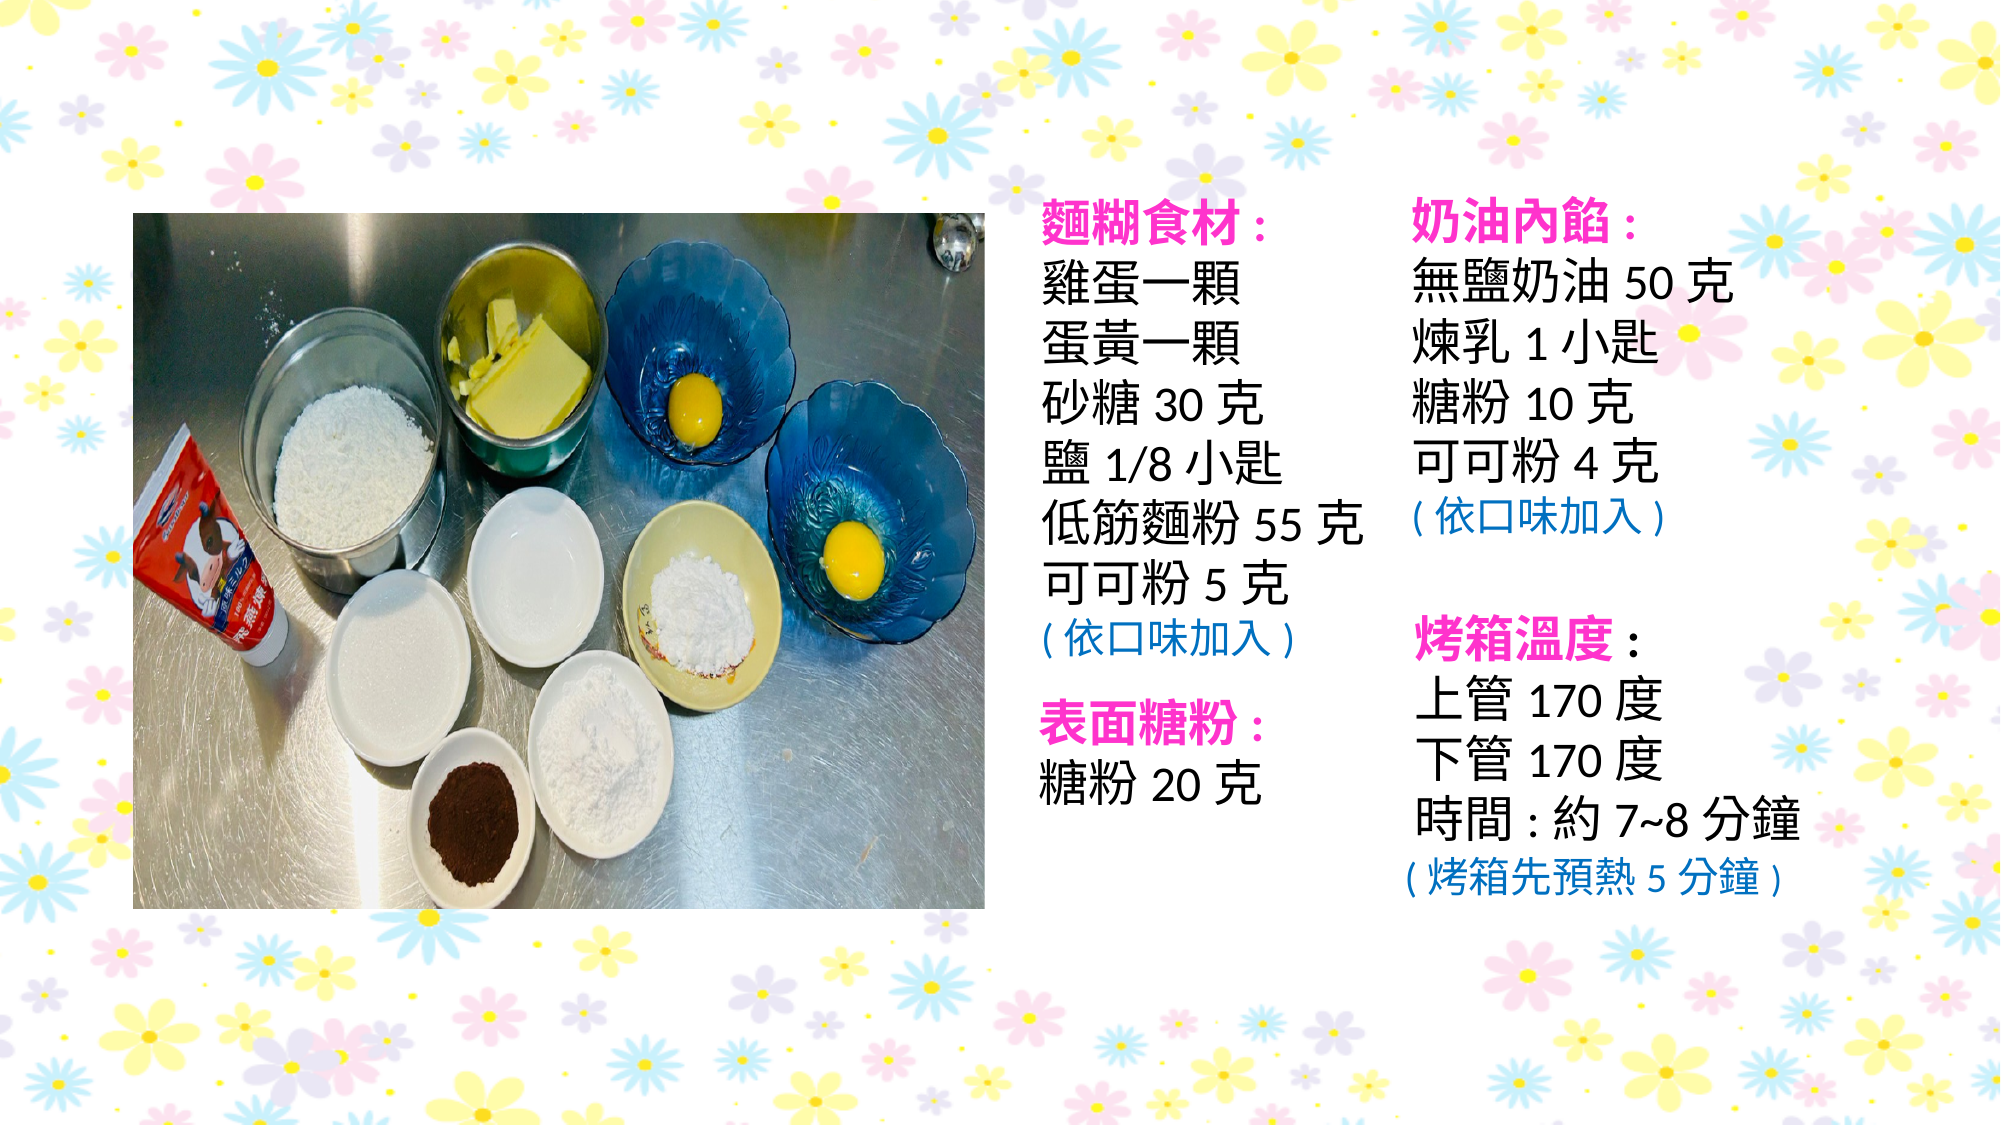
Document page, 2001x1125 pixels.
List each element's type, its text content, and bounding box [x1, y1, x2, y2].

text_box 表面糖粉: 糖粉20克 [1023, 683, 1280, 819]
text_box 奶油內餡: 無鹽奶油50克 煉乳1小匙 糖粉10克 可可粉4克 (依口味加入) [1396, 182, 1751, 548]
picture [0, 0, 2001, 1125]
text_box 麵糊食材: 雞蛋一顆 蛋黃一顆 砂糖30克 鹽1/8小匙 低筋麵粉55克 可可粉5克 (依口味加入) [1026, 184, 1381, 770]
text_box 烤箱溫度: 上管170度 下管170度 時間:約7~8分鐘 [1399, 599, 1817, 855]
text_box (烤箱先預熱5分鐘) [1389, 843, 1797, 909]
